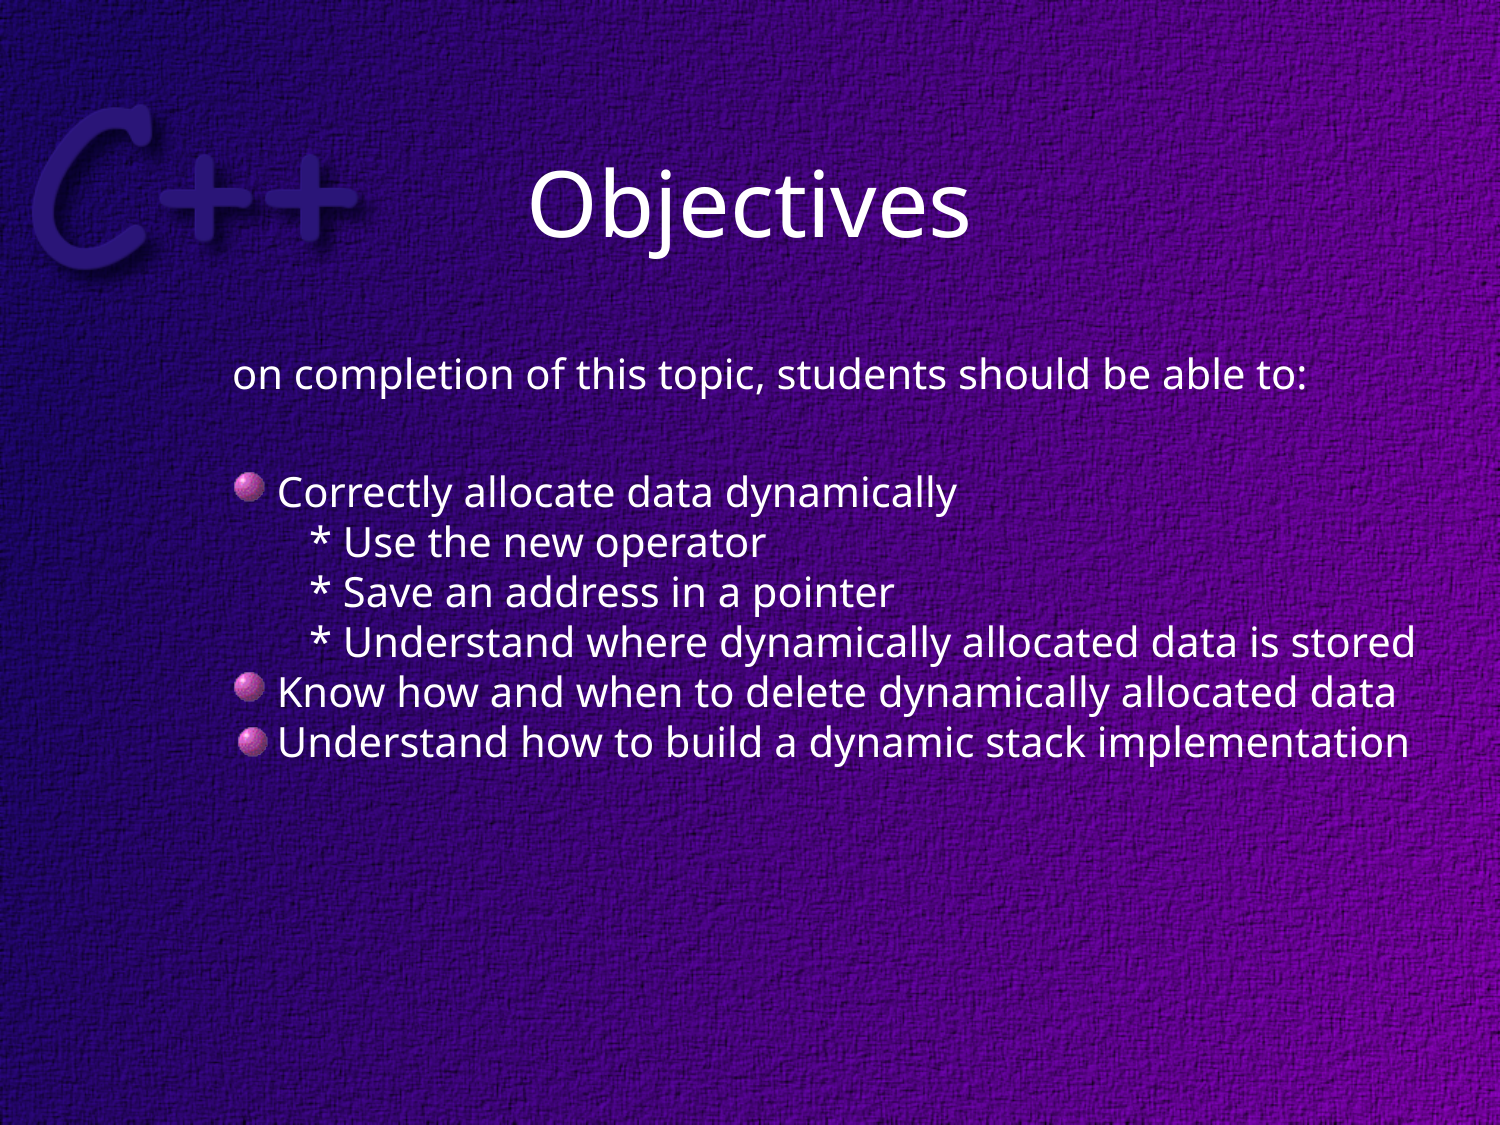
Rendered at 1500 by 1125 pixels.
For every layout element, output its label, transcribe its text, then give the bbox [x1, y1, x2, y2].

picture [0, 0, 1500, 1125]
title Objectives [112, 113, 1388, 289]
text_box on completion of this topic, students should be able to: [217, 332, 1336, 408]
text_box Correctly allocate data dynamically * Use the new operator * Save an address in a pointer * Understand where dynamically allocated data is stored Know how and when to delete dynamically allocated data Understand how to build a dynamic stack implementation [262, 457, 1432, 773]
